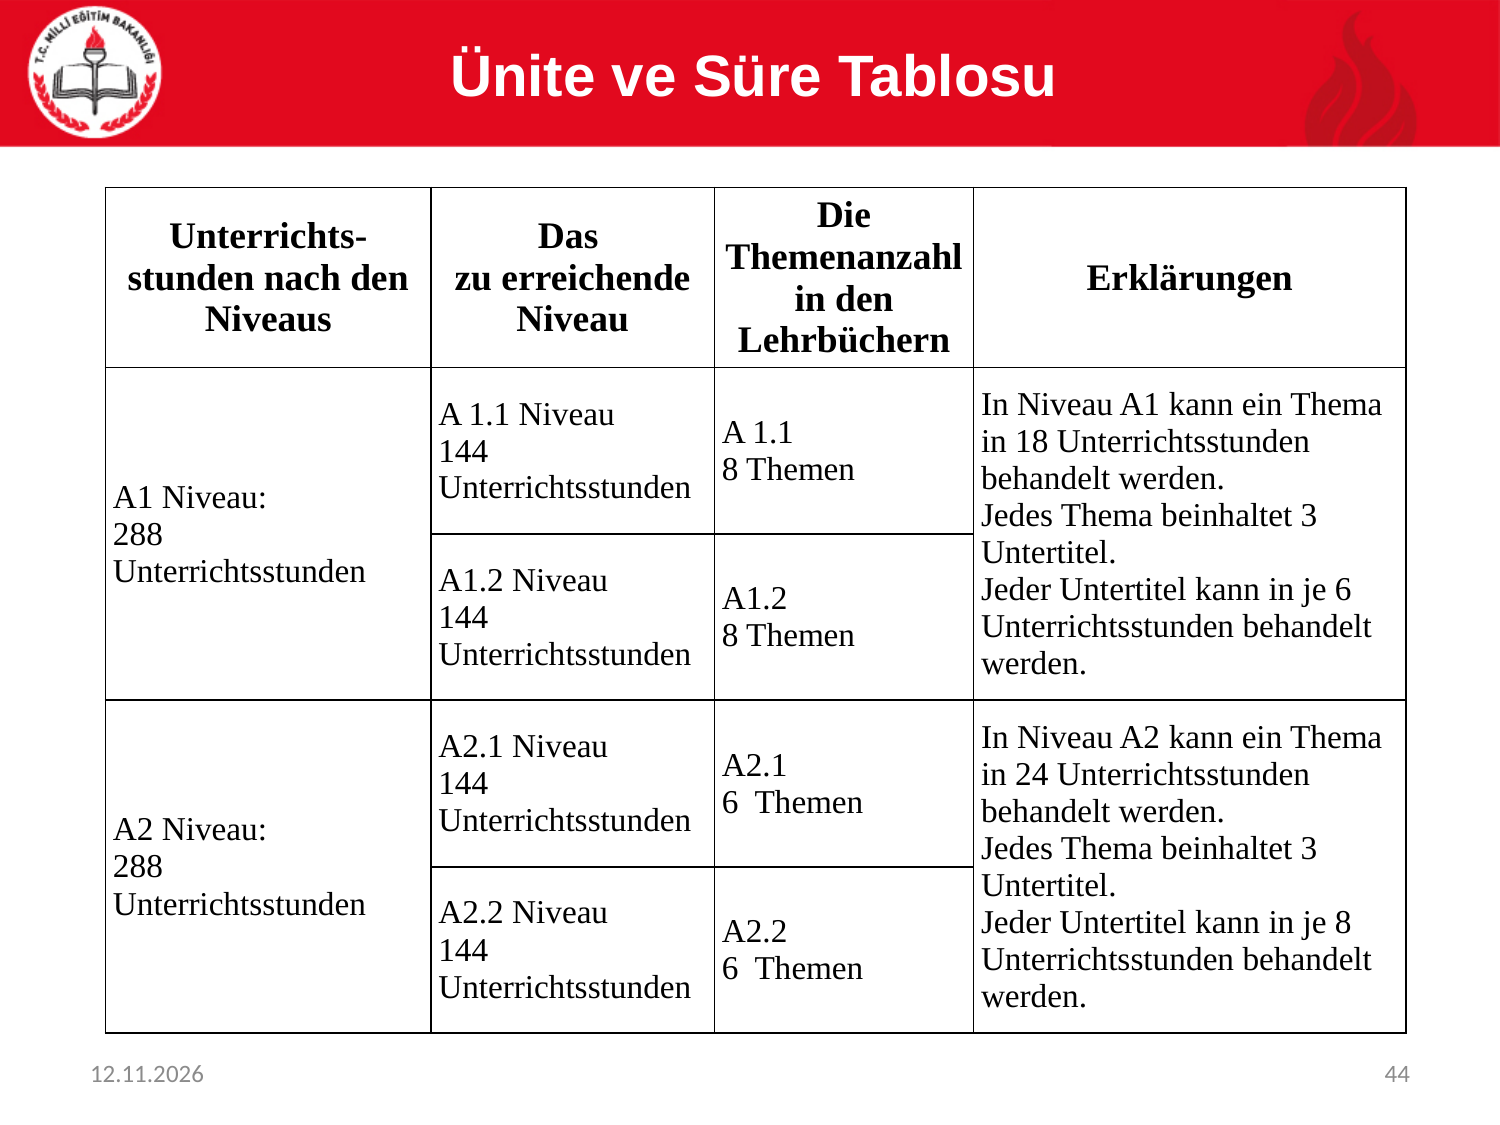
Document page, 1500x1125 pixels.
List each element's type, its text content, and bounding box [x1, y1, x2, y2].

slide_number 44 [1074, 1042, 1425, 1103]
table_header Die Themenanzahl in den Lehrbüchern [715, 188, 973, 367]
table_cell A1 Niveau: 288 Unterrichtsstunden [106, 368, 430, 699]
table_cell In Niveau A1 kann ein Thema in 18 Unterrichtsstunden behandelt werden. Jedes Thema beinhaltet 3 Untertitel. Jeder Untertitel kann in je 6 Unterrichtsstunden behandelt werden. [974, 368, 1405, 699]
table_cell A2.2 Niveau 144 Unterrichtsstunden [432, 868, 714, 1032]
table_cell A1.2 Niveau 144 Unterrichtsstunden [432, 535, 714, 699]
table_header Das zu erreichende Niveau [432, 188, 714, 367]
table_header Erklärungen [974, 188, 1405, 367]
table_cell In Niveau A2 kann ein Thema in 24 Unterrichtsstunden behandelt werden. Jedes Thema beinhaltet 3 Untertitel. Jeder Untertitel kann in je 8 Unterrichtsstunden behandelt werden. [974, 701, 1405, 1032]
table_cell A2.1 Niveau 144 Unterrichtsstunden [432, 701, 714, 866]
table_cell A2.1 6 Themen [715, 701, 973, 866]
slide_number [75, 1042, 425, 1103]
table_cell A1.2 8 Themen [715, 535, 973, 699]
table_cell A2 Niveau: 288 Unterrichtsstunden [106, 701, 430, 1032]
table_cell A 1.1 Niveau 144 Unterrichtsstunden [432, 368, 714, 533]
table_cell A 1.1 8 Themen [715, 368, 973, 533]
picture [0, 0, 1500, 1125]
table_cell A2.2 6 Themen [715, 868, 973, 1032]
text_box Ünite ve Süre Tablosu [169, 30, 1339, 116]
table_header Unterrichts- stunden nach den Niveaus [106, 188, 430, 367]
